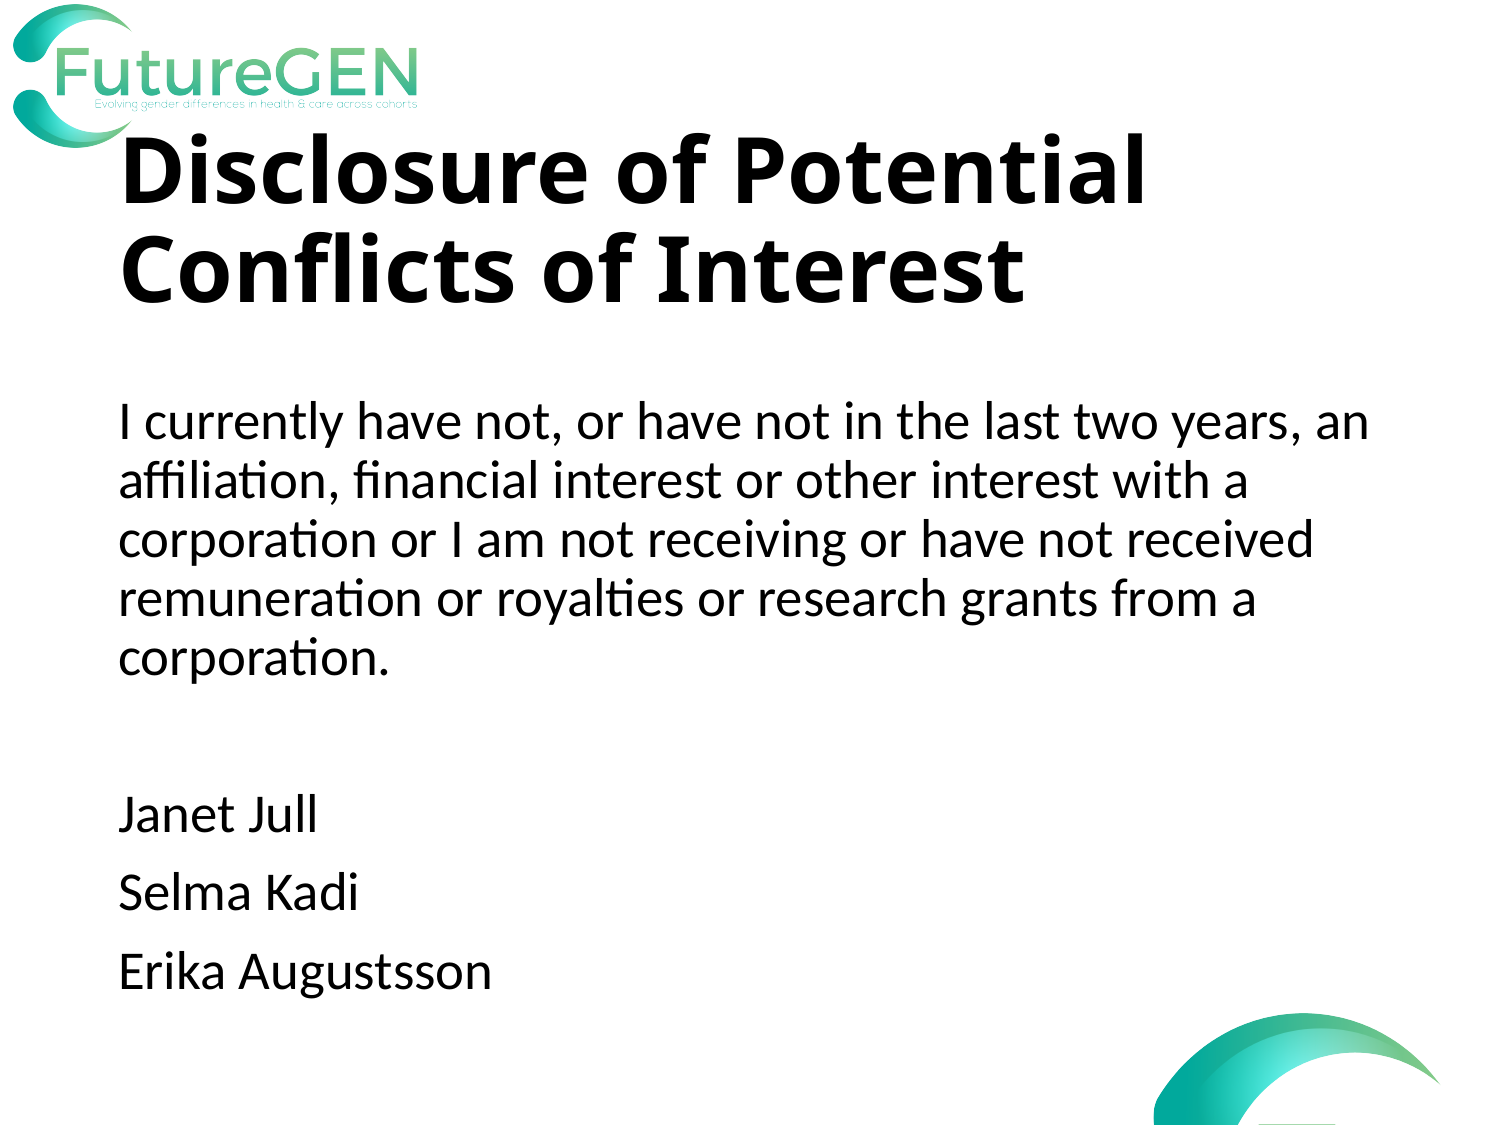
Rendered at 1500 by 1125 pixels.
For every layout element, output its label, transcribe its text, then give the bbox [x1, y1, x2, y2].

title Disclosure of Potential Conflicts of Interest [103, 115, 1397, 299]
picture [13, 4, 417, 148]
picture [1153, 1013, 1472, 1125]
list I currently have not, or have not in the last two years, an affiliation, financial interest or other interest with a corporation or I am not receiving or have not received remuneration or royalties or research grants from a corporation. Janet Jull Selma Kadi Erika Augustsson [103, 299, 1397, 1014]
